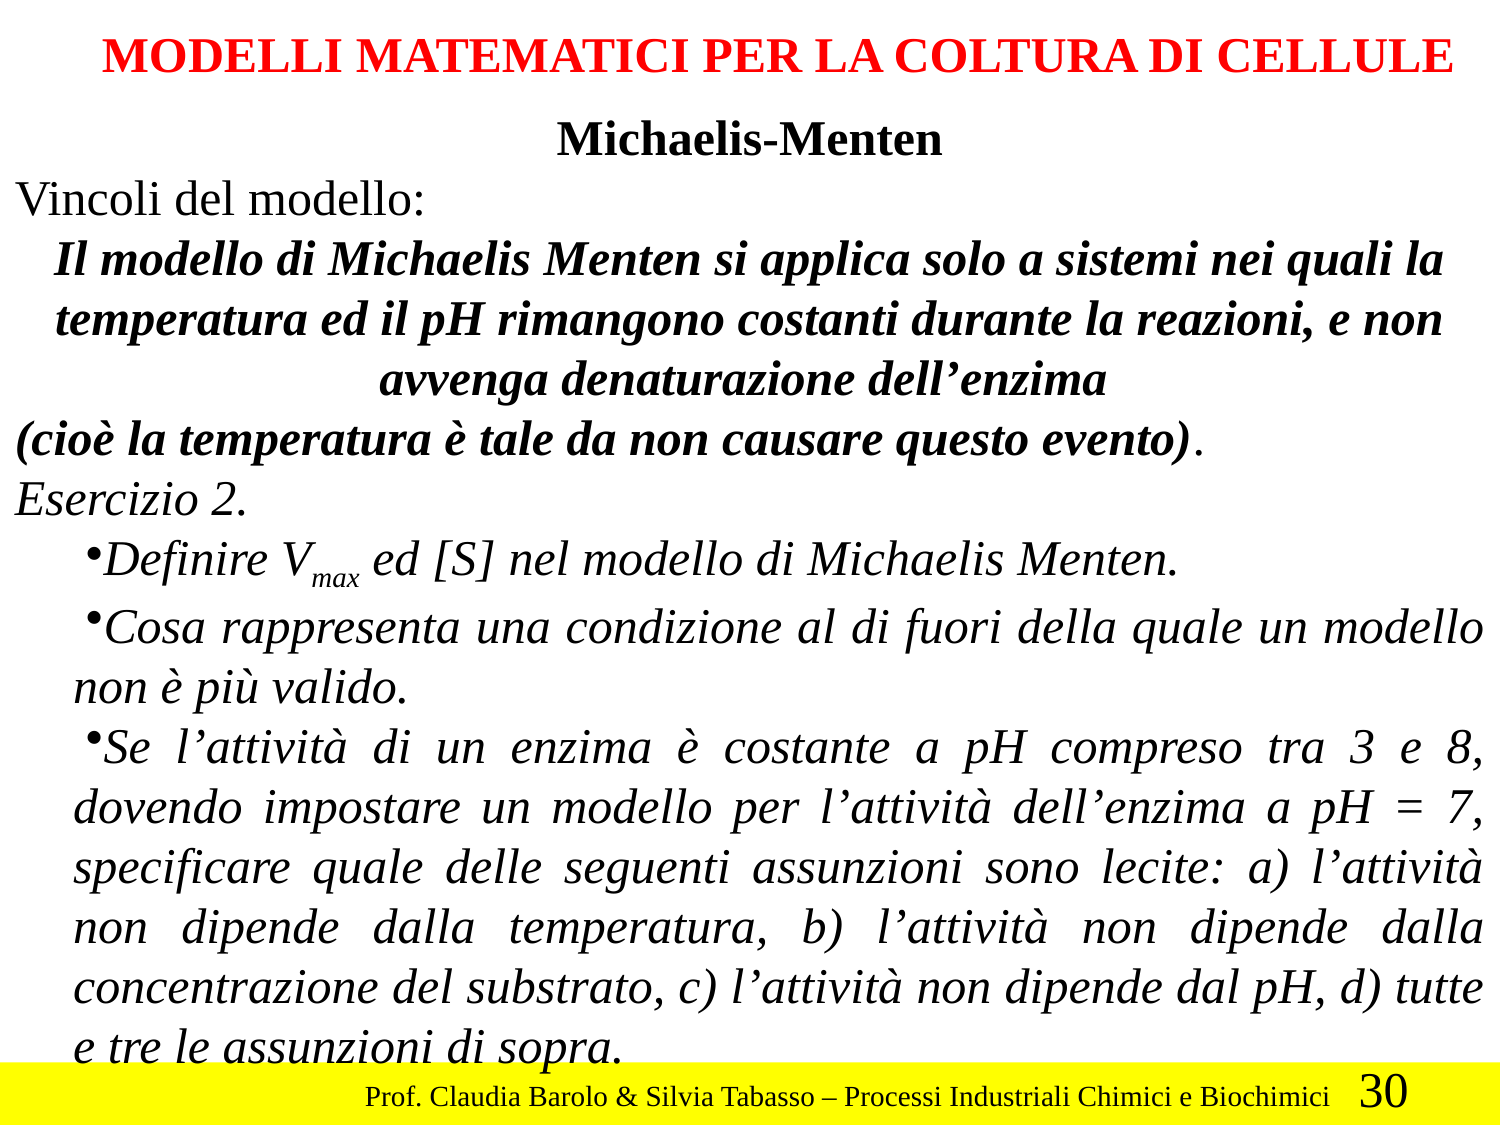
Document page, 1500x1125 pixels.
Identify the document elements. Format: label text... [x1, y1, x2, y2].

text_box 30 [1343, 1049, 1500, 1125]
text_box MODELLI MATEMATICI PER LA COLTURA DI CELLULE [87, 15, 1470, 90]
text_box Michaelis-Menten Vincoli del modello: Il modello di Michaelis Menten si applica solo a sistemi nei quali la temperatura ed il pH rimangono costanti durante la reazioni, e non avvenga denaturazione dell’enzima (cioè la temperatura è tale da non causare questo evento). Esercizio 2. Definire Vmax ed [S] nel modello di Michaelis Menten. Cosa rappresenta una condizione al di fuori della quale un modello non è più valido. Se l’attività di un enzima è costante a pH compreso tra 3 e 8, dovendo impostare un modello per l’attività dell’enzima a pH = 7, specificare quale delle seguenti assunzioni sono lecite: a) l’attività non dipende dalla temperatura, b) l’attività non dipende dalla concentrazione del substrato, c) l’attività non dipende dal pH, d) tutte e tre le assunzioni di sopra. [0, 97, 1500, 1081]
